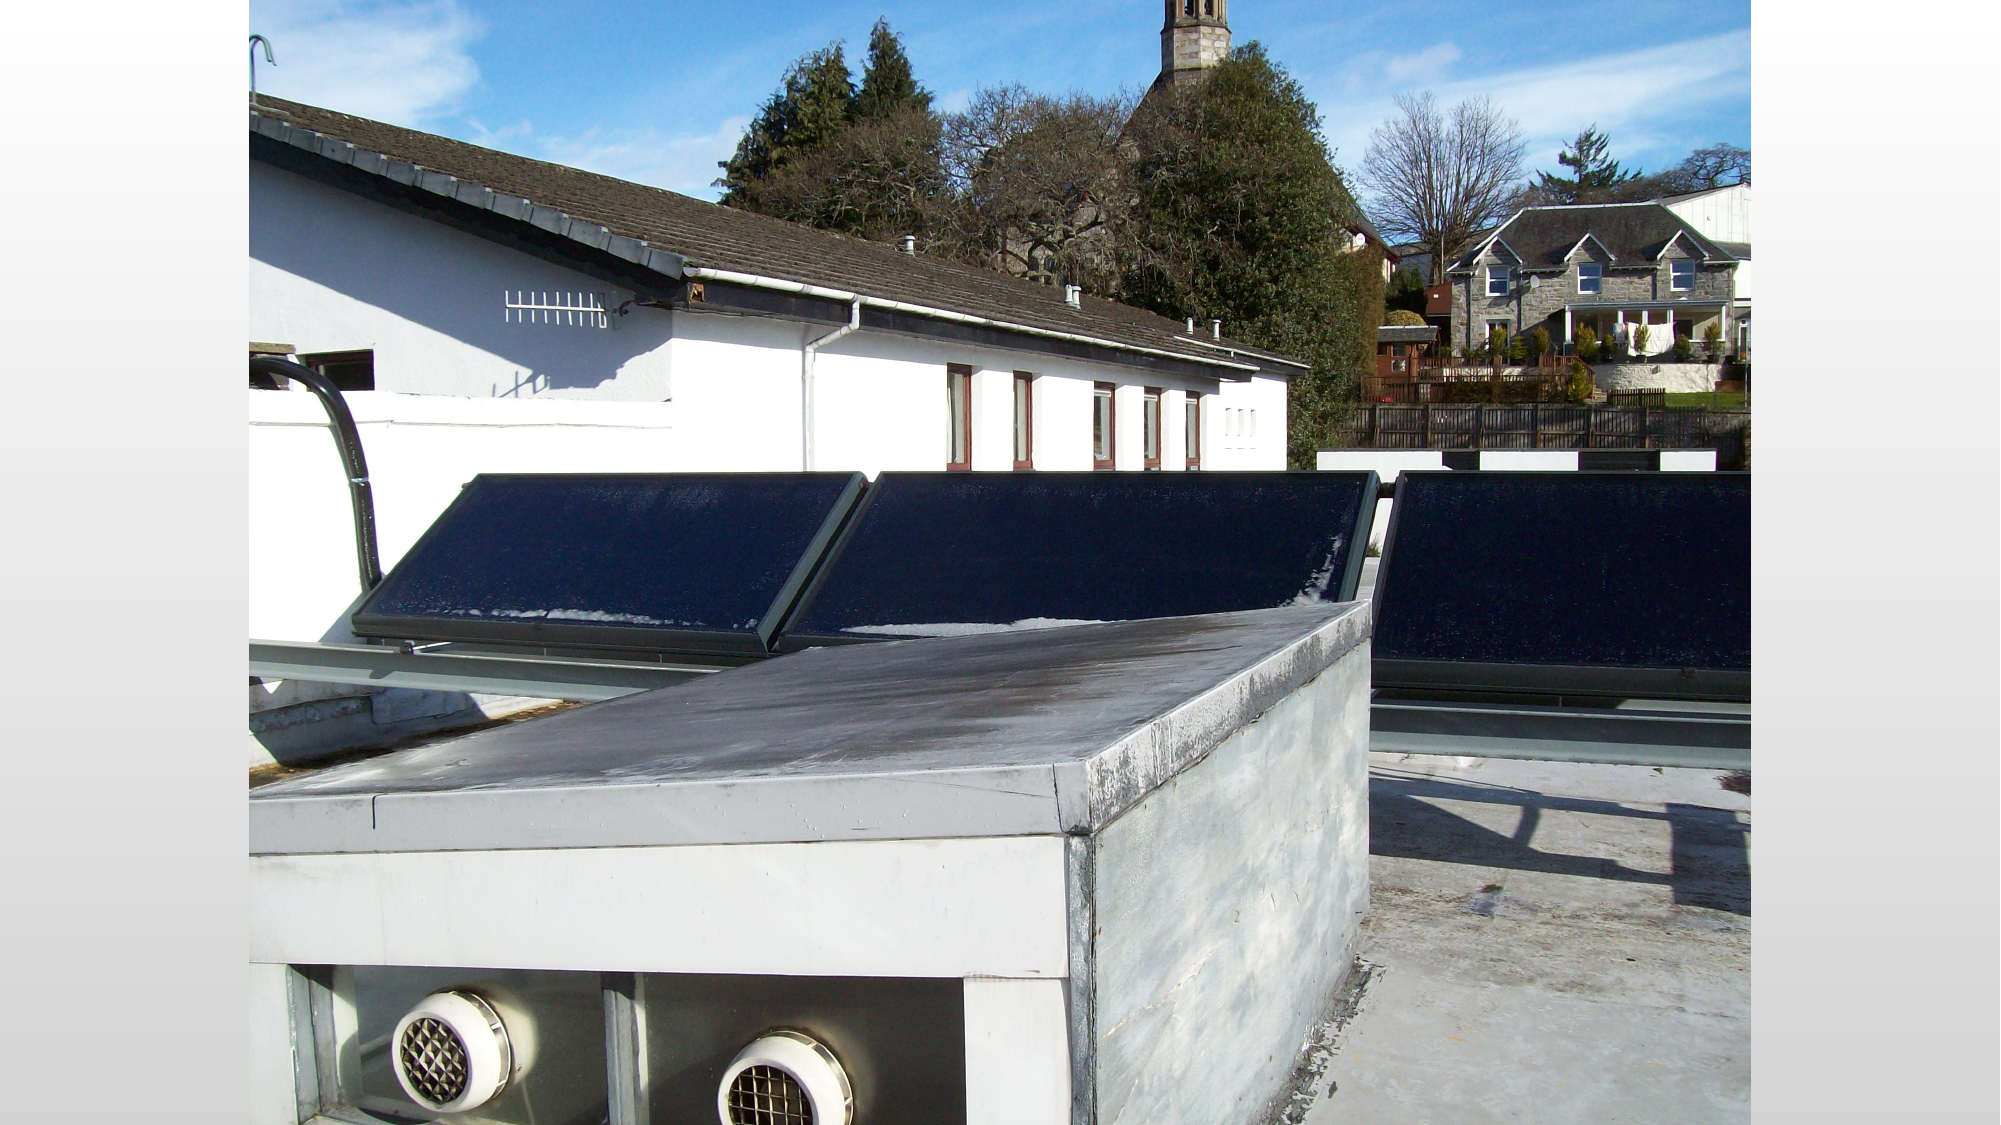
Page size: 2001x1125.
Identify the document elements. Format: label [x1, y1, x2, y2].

picture [249, 0, 1751, 1125]
